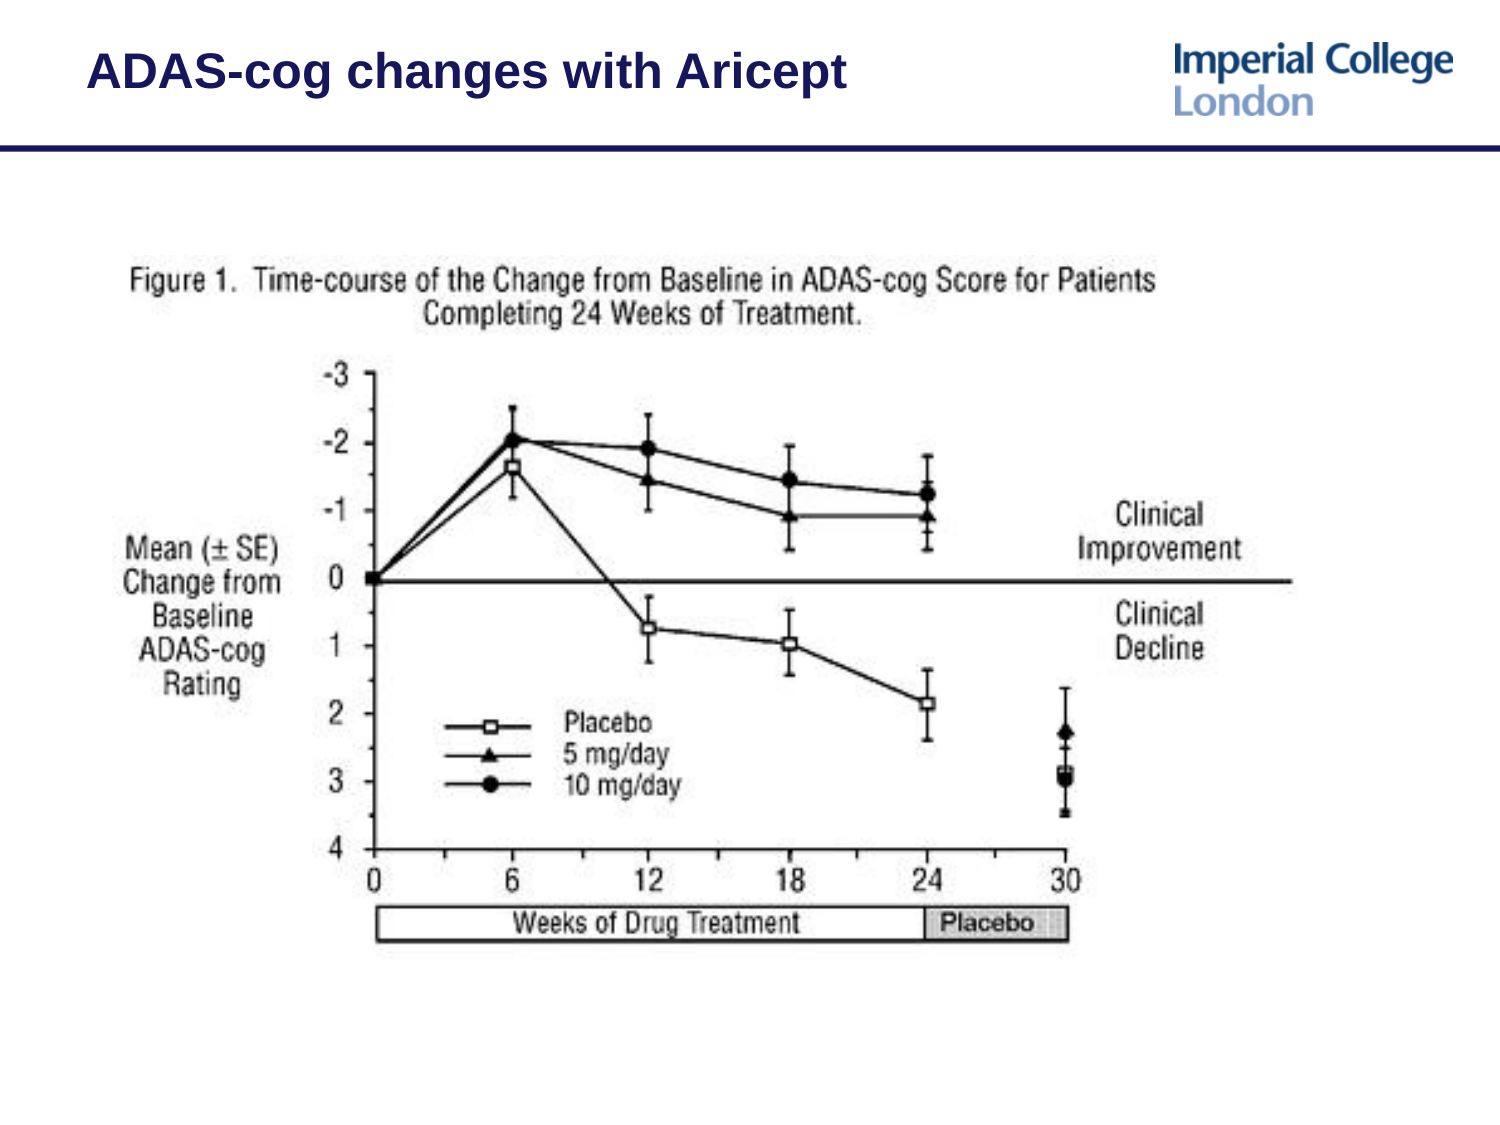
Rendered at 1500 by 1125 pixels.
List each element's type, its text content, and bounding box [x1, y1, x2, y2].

picture [111, 255, 1320, 973]
text_box ADAS-cog changes with Aricept [70, 30, 863, 106]
picture [1174, 42, 1453, 117]
